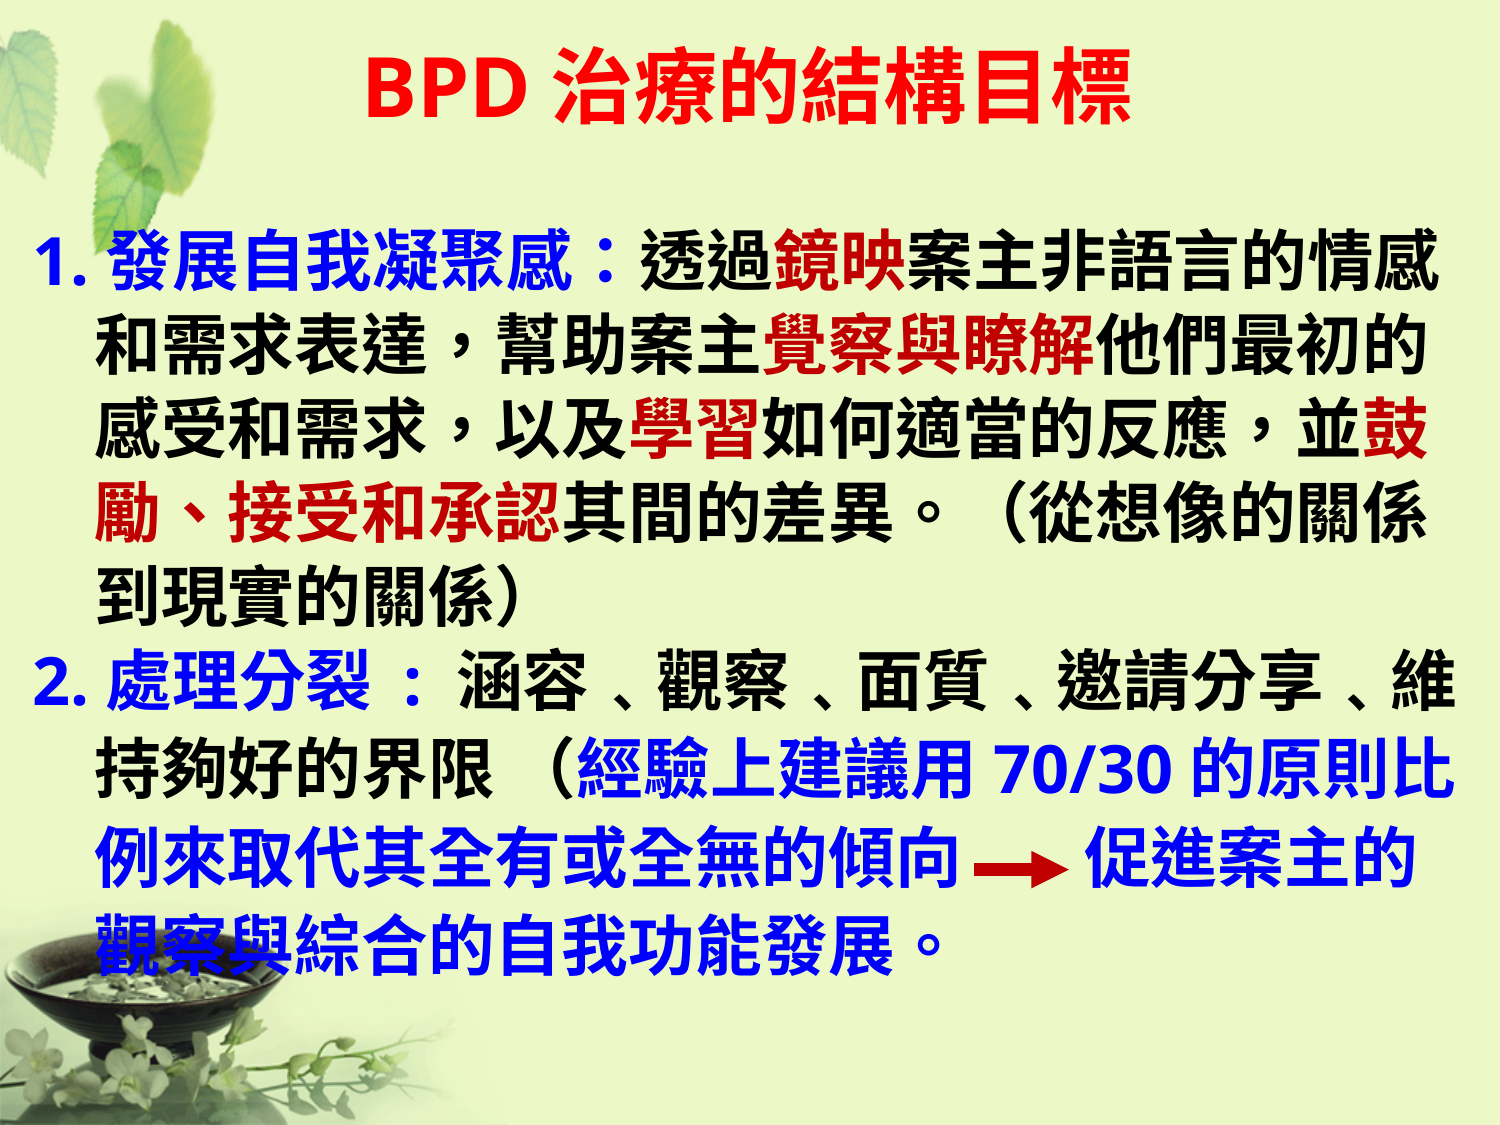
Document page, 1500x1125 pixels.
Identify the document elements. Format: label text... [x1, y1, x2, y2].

list 1.發展自我凝聚感：透過鏡映案主非語言的情感 和需求表達，幫助案主覺察與瞭解他們最初的 感受和需求，以及學習如何適當的反應，並鼓 勵、接受和承認其間的差異。（從想像的關係 到現實的關係） 2.處理分裂 : 涵容﹑觀察﹑面質﹑邀請分享﹑維 持夠好的界限 （經驗上建議用70/30的原則比 例來取代其全有或全無的傾向 促進案主的 觀察與綜合的自我功能發展。 [17, 219, 1500, 1083]
picture [0, 0, 1500, 1125]
title BPD治療的結構目標 [169, 42, 1345, 187]
